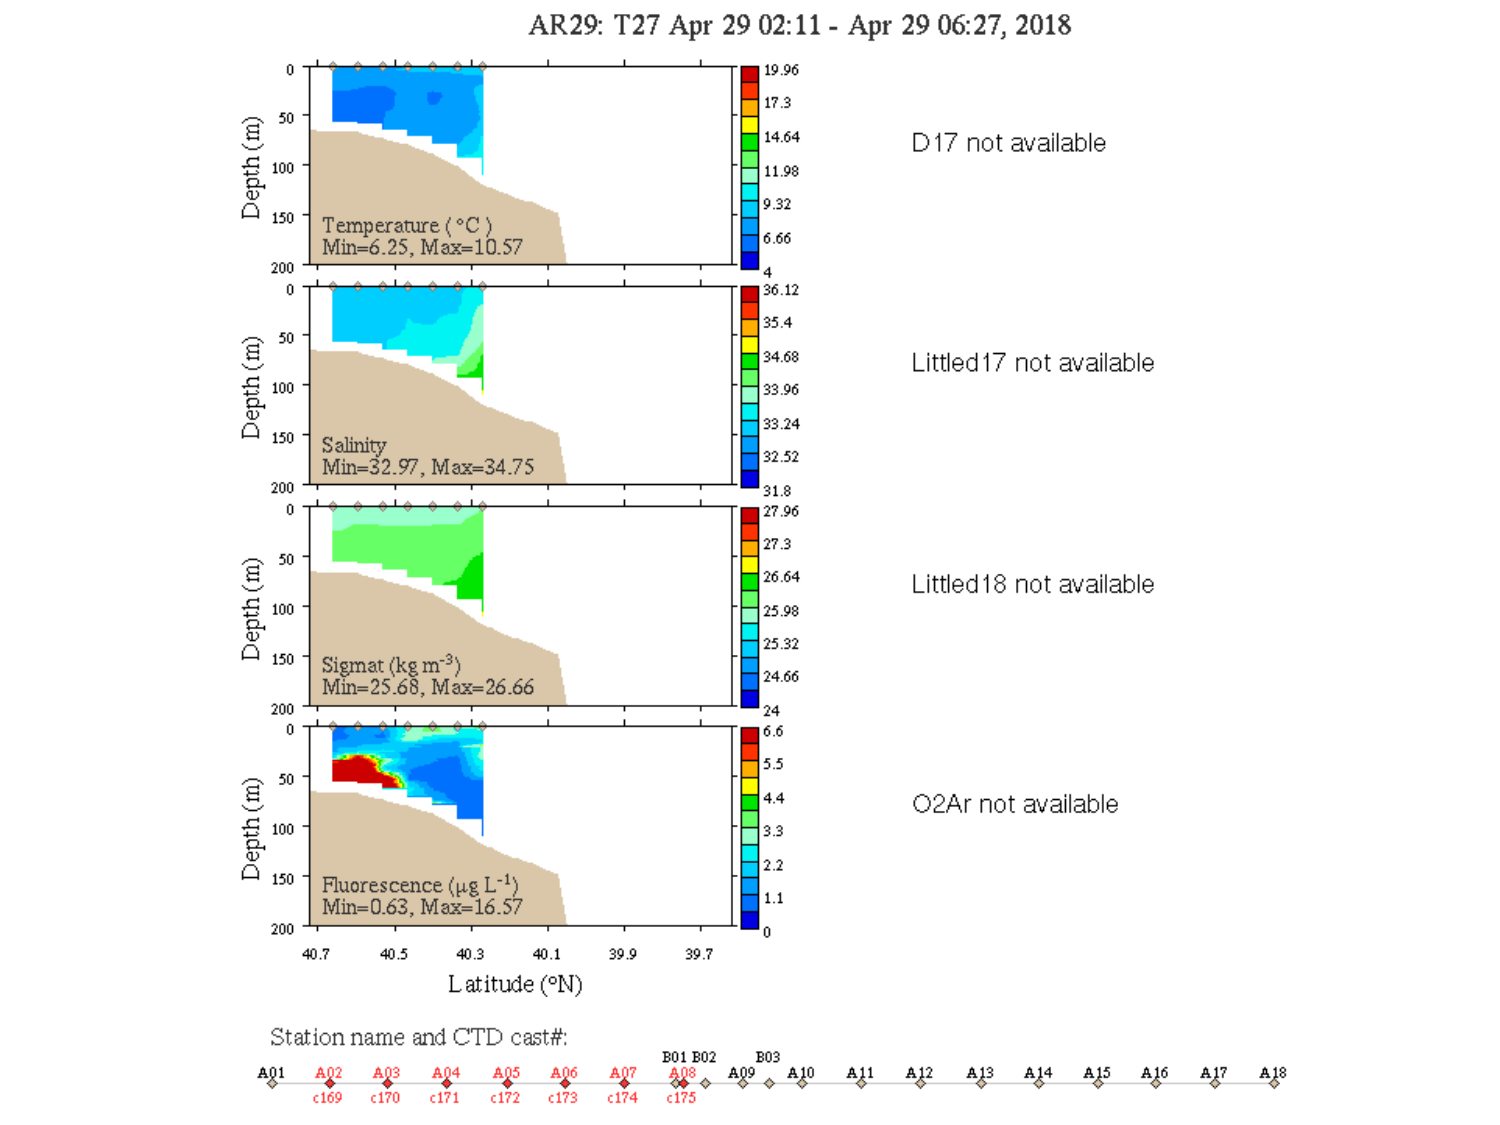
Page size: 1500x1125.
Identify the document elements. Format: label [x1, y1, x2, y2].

picture [224, 0, 1334, 1125]
